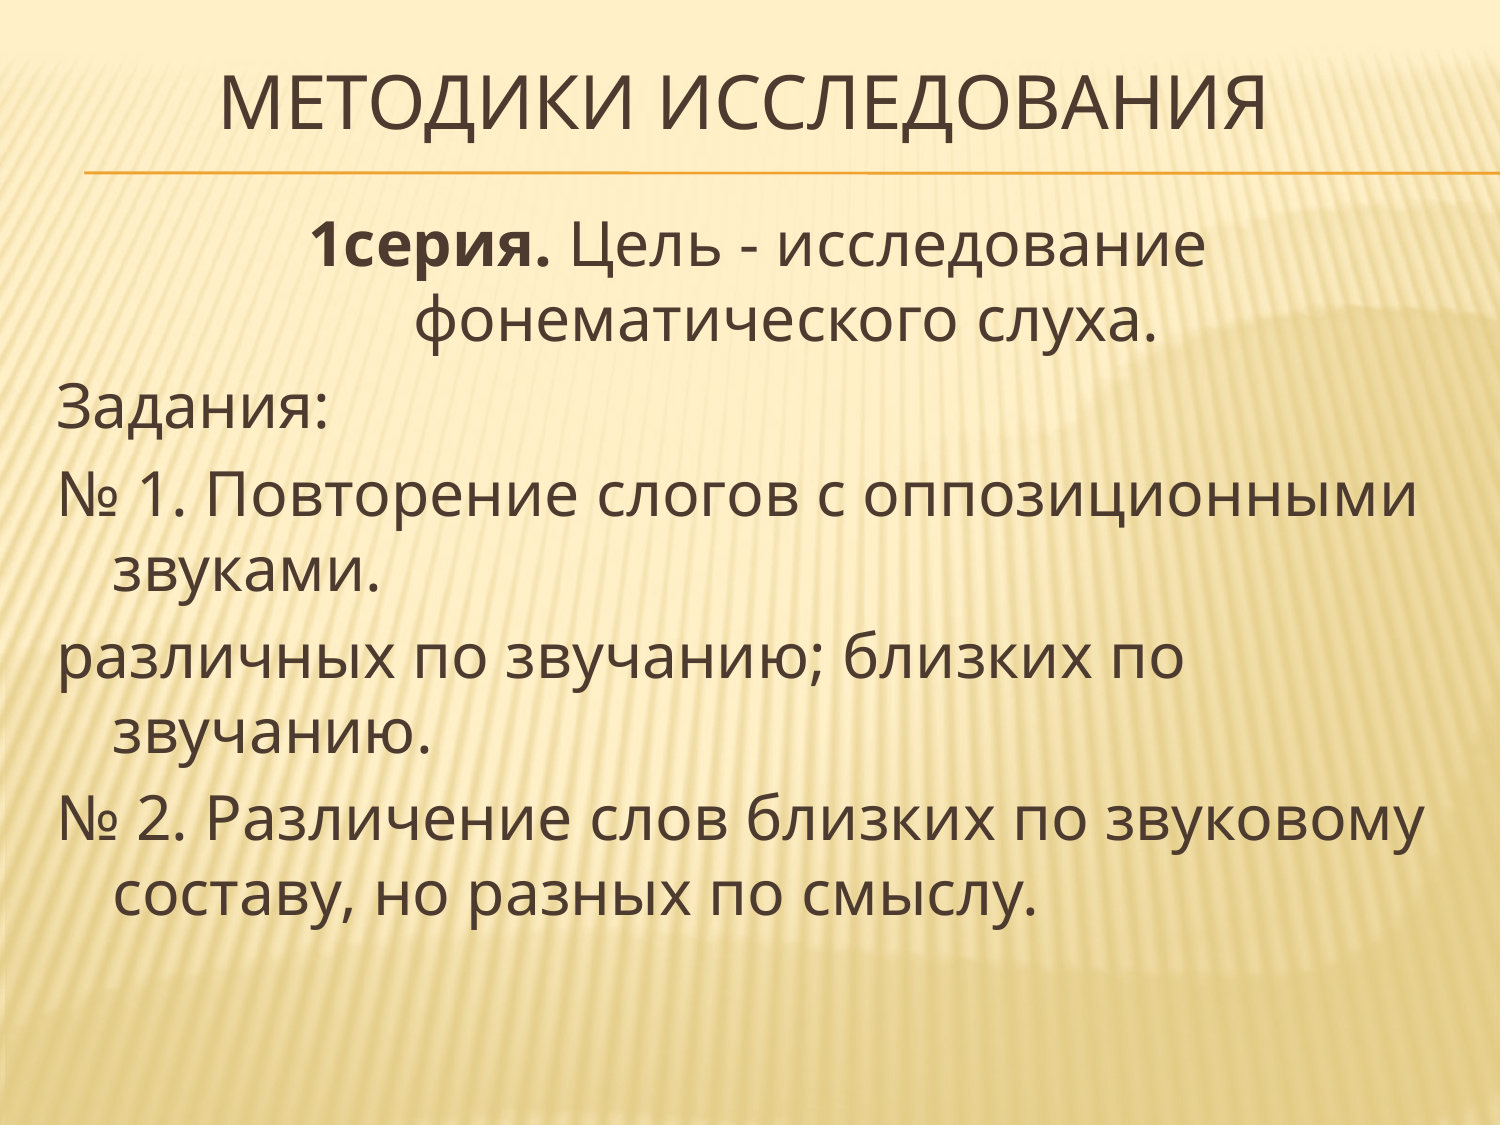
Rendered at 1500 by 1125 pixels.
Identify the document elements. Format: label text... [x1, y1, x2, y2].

title Методики исследования [41, 30, 1467, 169]
list 1серия. Цель - исследование фонематического слуха. Задания: № 1. Повторение слогов с оппозиционными звуками. различных по звучанию; близких по звучанию. № 2. Различение слов близких по звуковому составу, но разных по смыслу. [41, 196, 1475, 1083]
